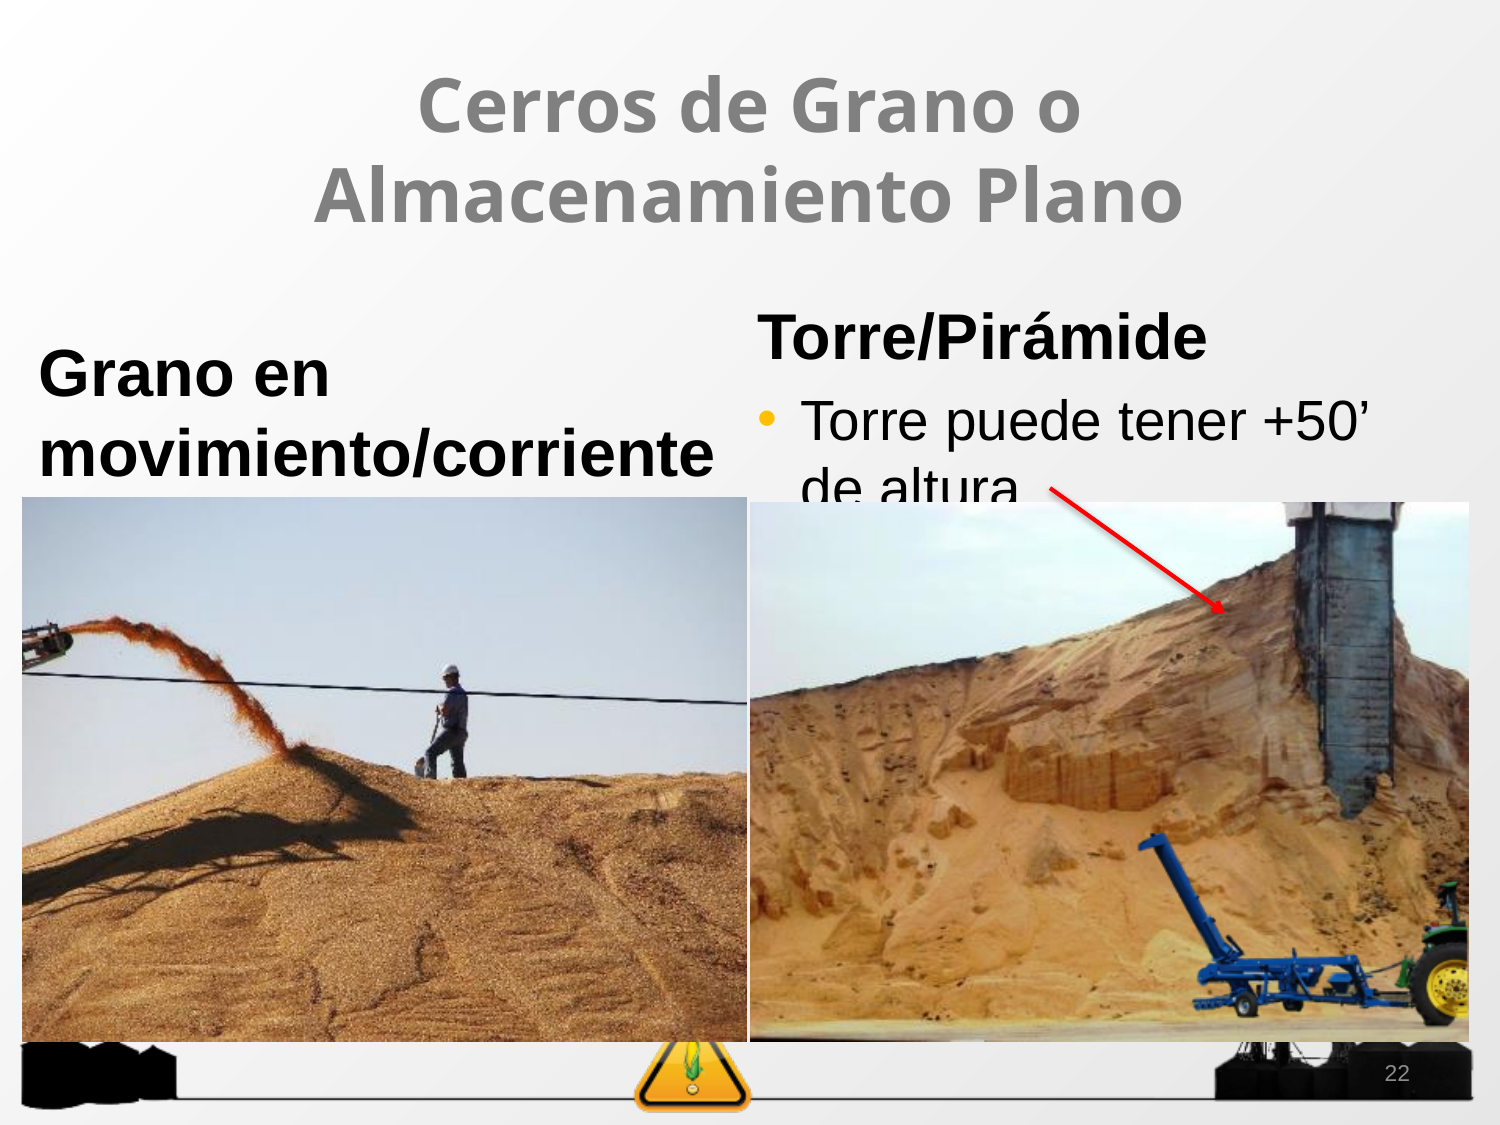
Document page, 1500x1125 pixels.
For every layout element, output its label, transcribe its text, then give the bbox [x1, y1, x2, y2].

list Torre/Pirámide Torre puede tener +50’ de altura [742, 287, 1462, 494]
title Cerros de Grano o Almacenamiento Plano [75, 45, 1425, 250]
picture [0, 497, 1500, 1125]
slide_number 22 [1074, 1060, 1425, 1103]
list Grano en movimiento/corriente [23, 262, 748, 495]
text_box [749, 487, 1469, 1051]
